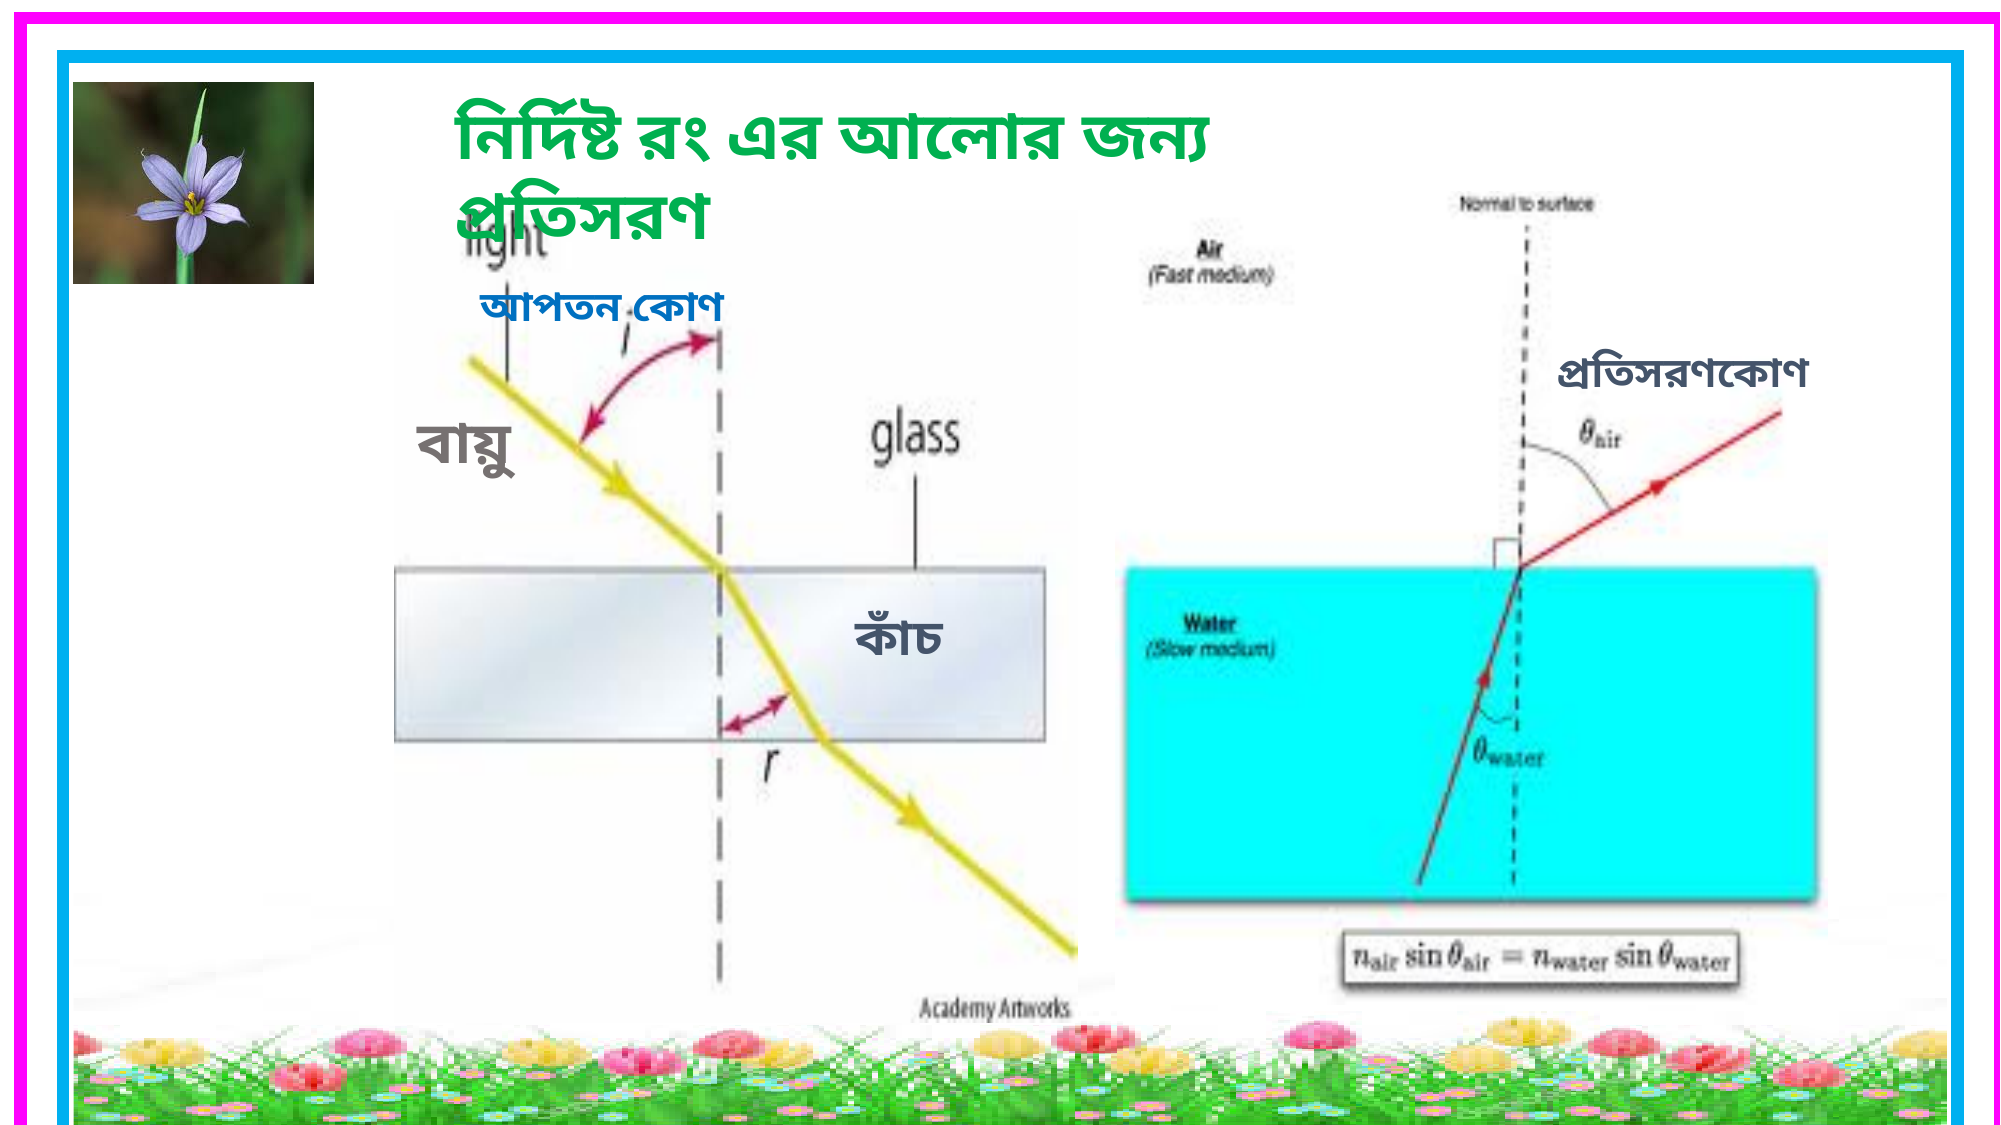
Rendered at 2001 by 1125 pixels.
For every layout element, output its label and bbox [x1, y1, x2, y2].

picture [73, 82, 314, 284]
picture [73, 191, 1947, 1125]
text_box [20, 18, 2000, 1125]
